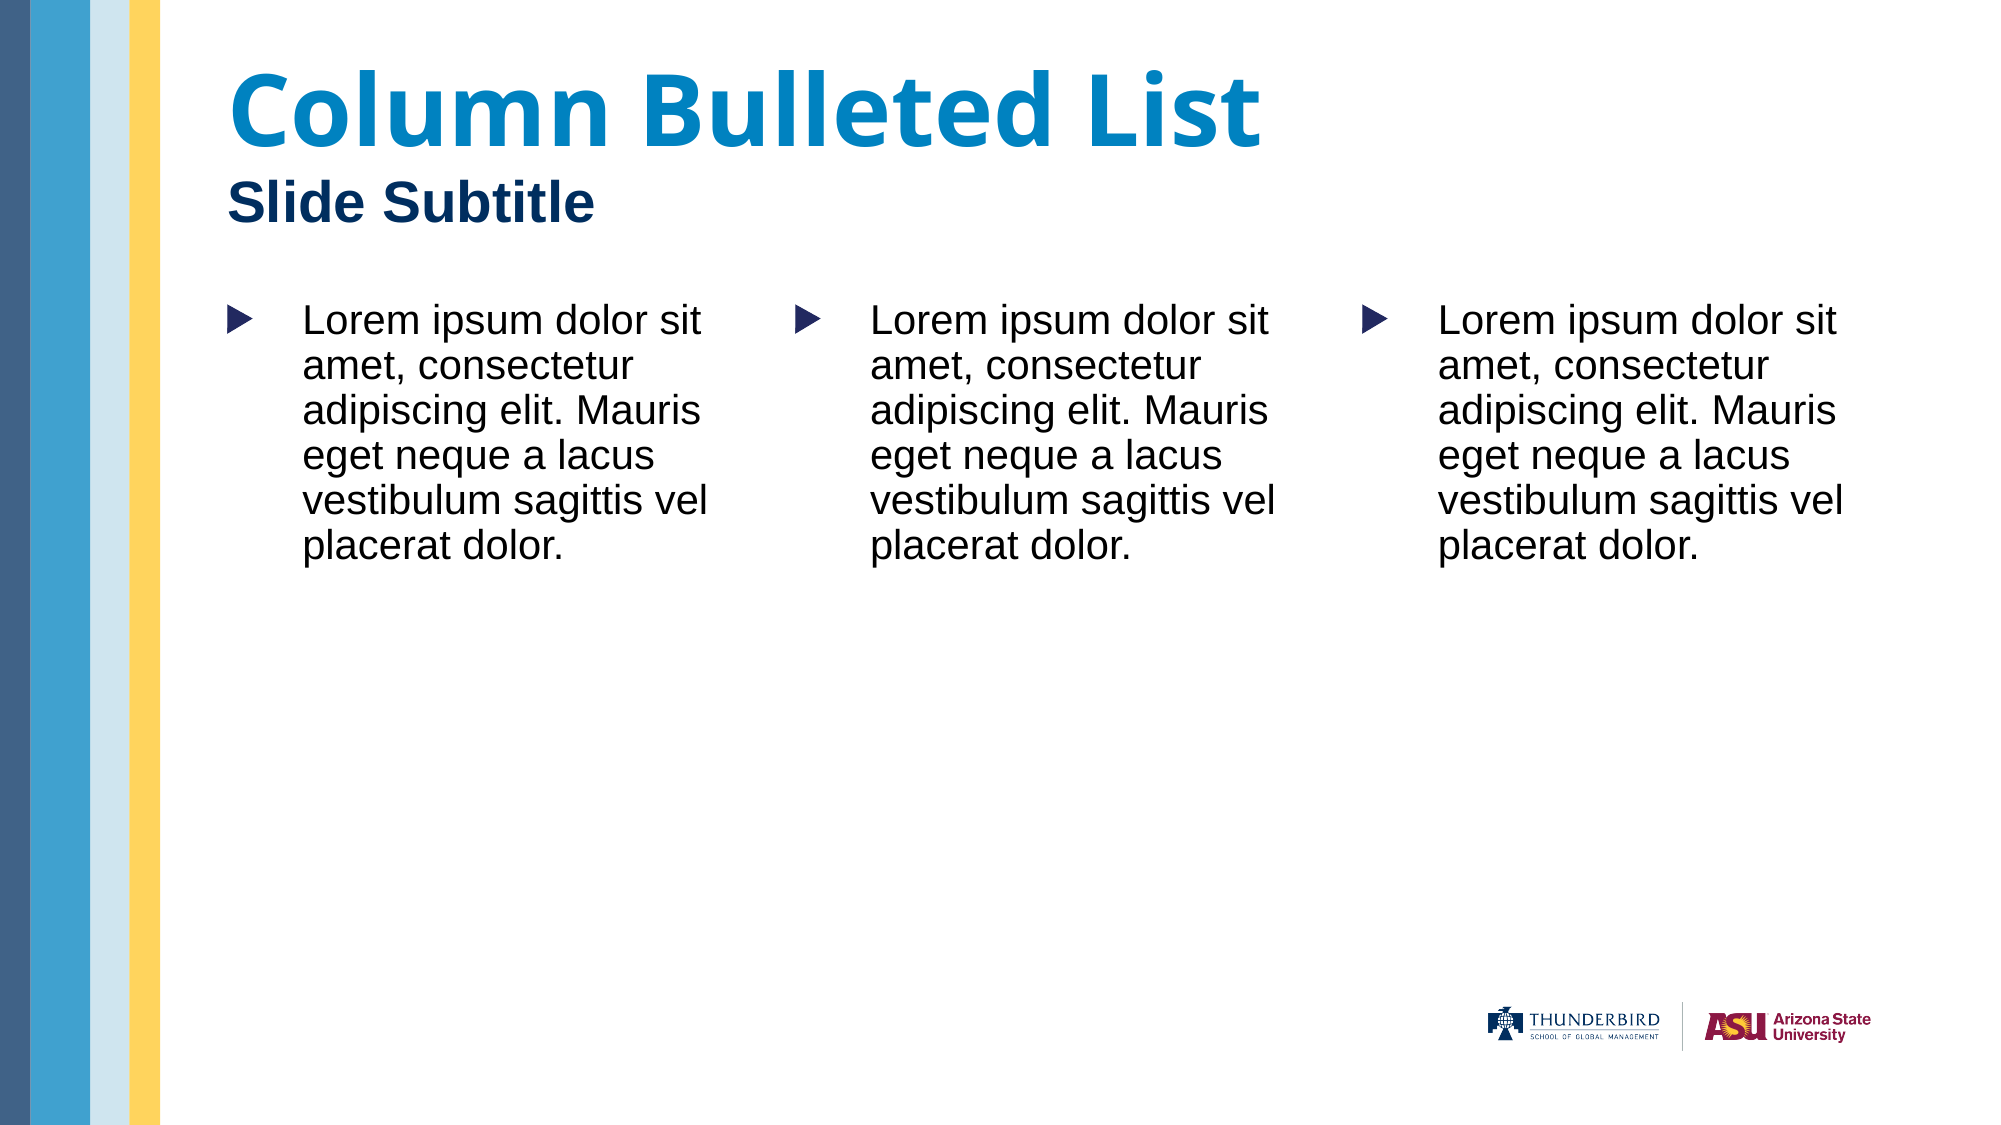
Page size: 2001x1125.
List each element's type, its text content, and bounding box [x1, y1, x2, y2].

list Lorem ipsum dolor sit amet, consectetur adipiscing elit. Mauris eget neque a lacus vestibulum sagittis vel placerat dolor. Lorem ipsum dolor sit amet, consectetur adipiscing elit. Mauris eget neque a lacus vestibulum sagittis vel placerat dolor. Lorem ipsum dolor sit amet, consectetur adipiscing elit. Mauris eget neque a lacus vestibulum sagittis vel placerat dolor. [212, 291, 1871, 653]
picture [1362, 304, 1388, 334]
list Slide Subtitle [212, 165, 1871, 272]
picture [795, 304, 821, 334]
picture [1488, 1002, 1871, 1051]
list Column Bulleted List [212, 53, 1871, 160]
picture [227, 304, 253, 334]
